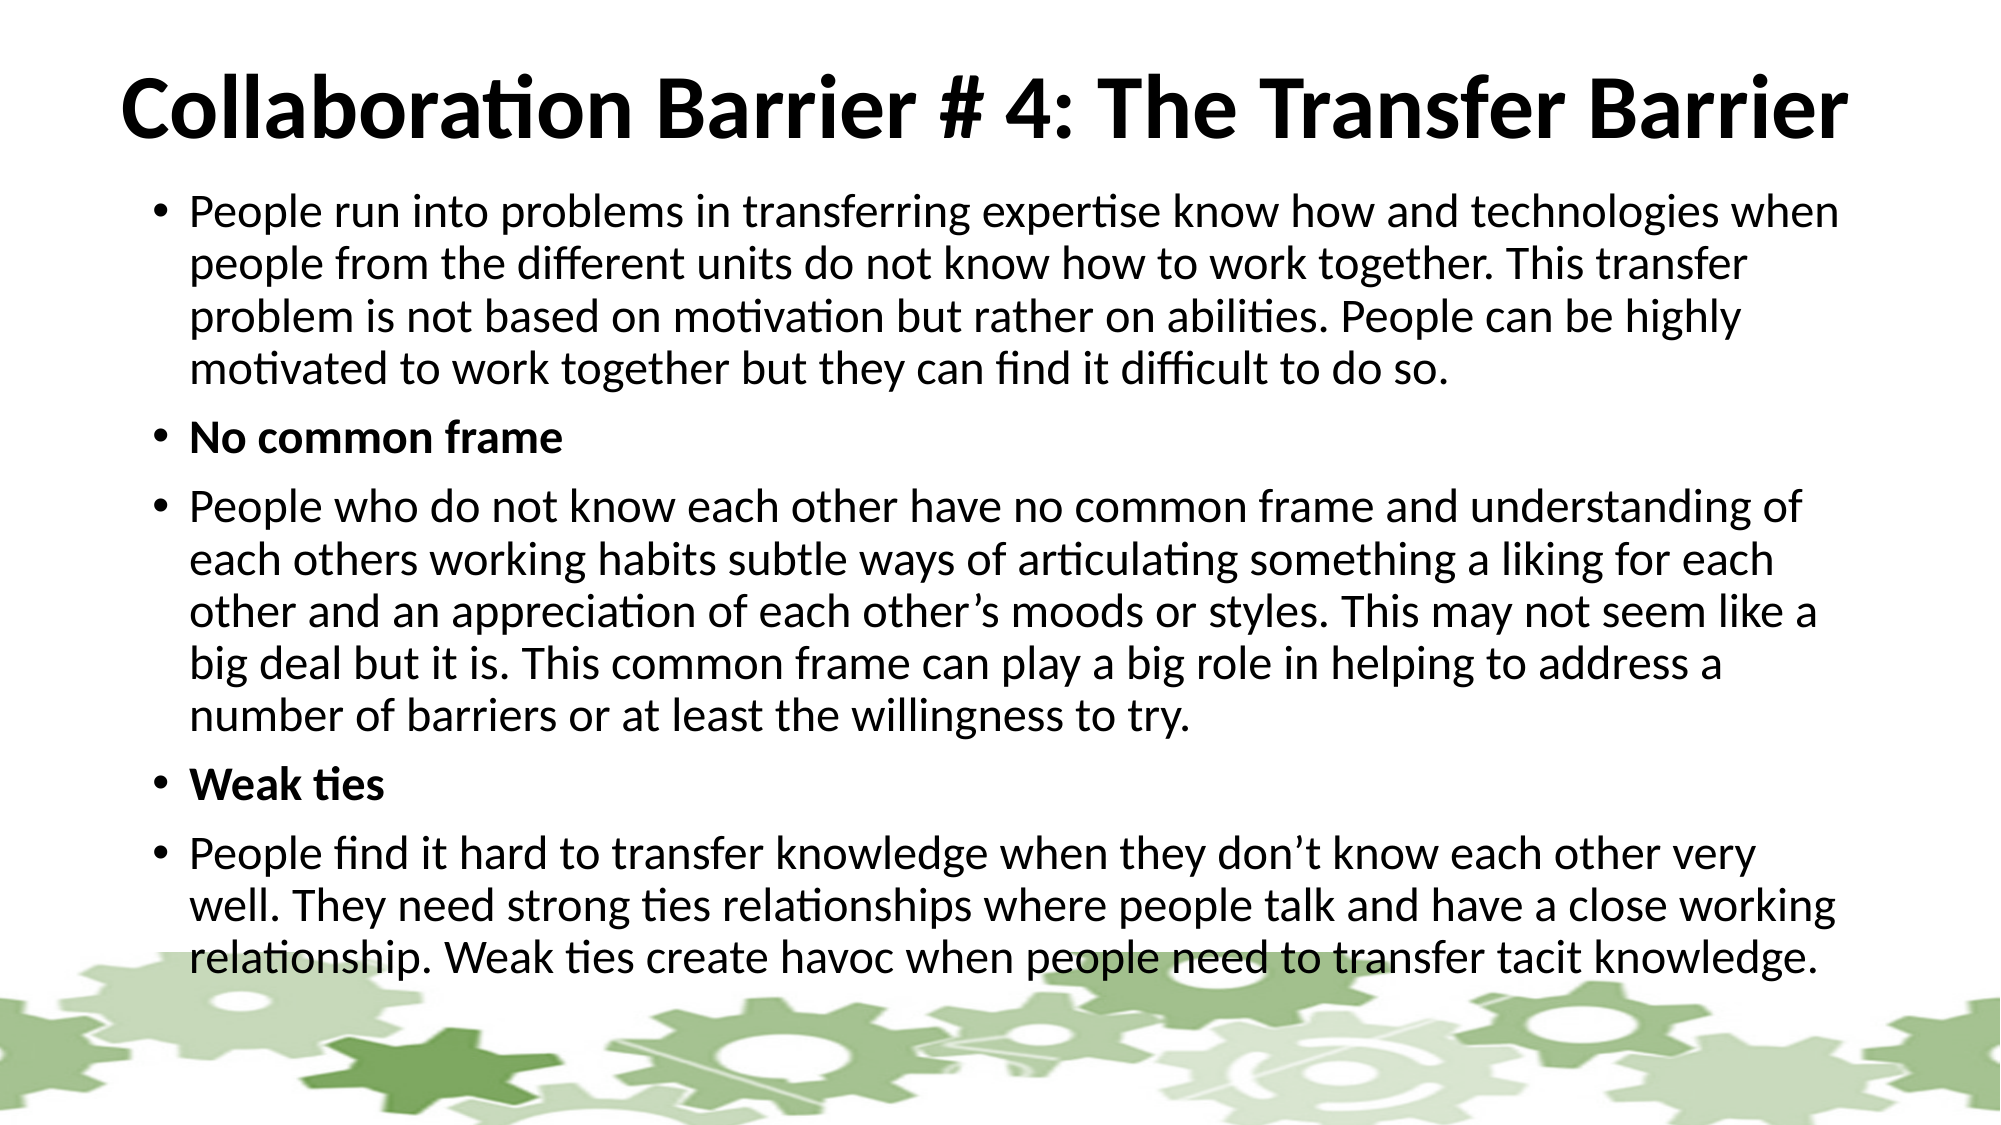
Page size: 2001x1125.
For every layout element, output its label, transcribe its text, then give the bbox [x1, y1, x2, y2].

title Collaboration Barrier # 4: The Transfer Barrier [106, 0, 2000, 218]
list People run into problems in transferring expertise know how and technologies when people from the different units do not know how to work together. This transfer problem is not based on motivation but rather on abilities. People can be highly motivated to work together but they can find it difficult to do so. No common frame People who do not know each other have no common frame and understanding of each others working habits subtle ways of articulating something a liking for each other and an appreciation of each other’s moods or styles. This may not seem like a big deal but it is. This common frame can play a big role in helping to address a number of barriers or at least the willingness to try. Weak ties People find it hard to transfer knowledge when they don’t know each other very well. They need strong ties relationships where people talk and have a close working relationship. Weak ties create havoc when people need to transfer tacit knowledge. [137, 178, 1863, 1014]
